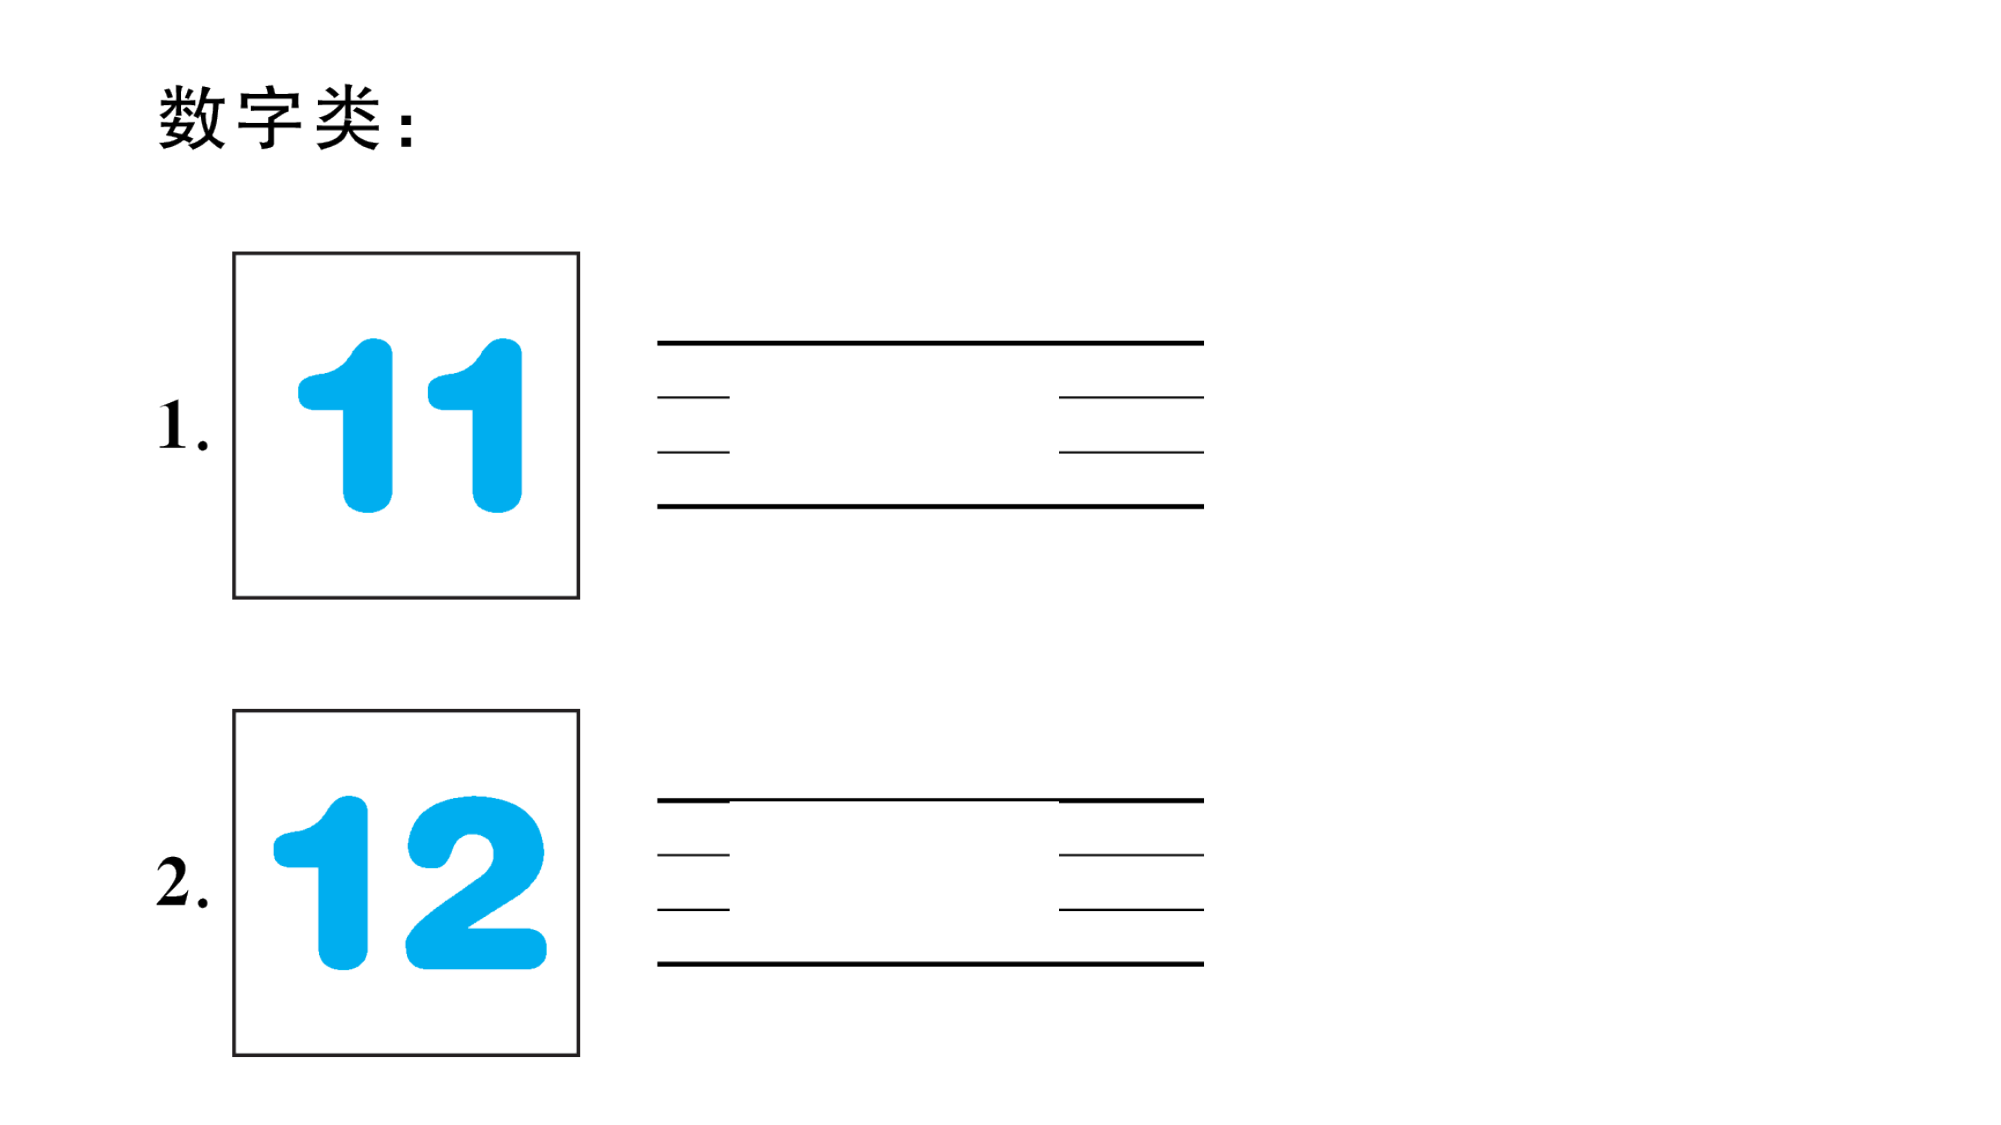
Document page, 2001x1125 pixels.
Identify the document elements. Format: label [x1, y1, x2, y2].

picture [150, 36, 1740, 1114]
